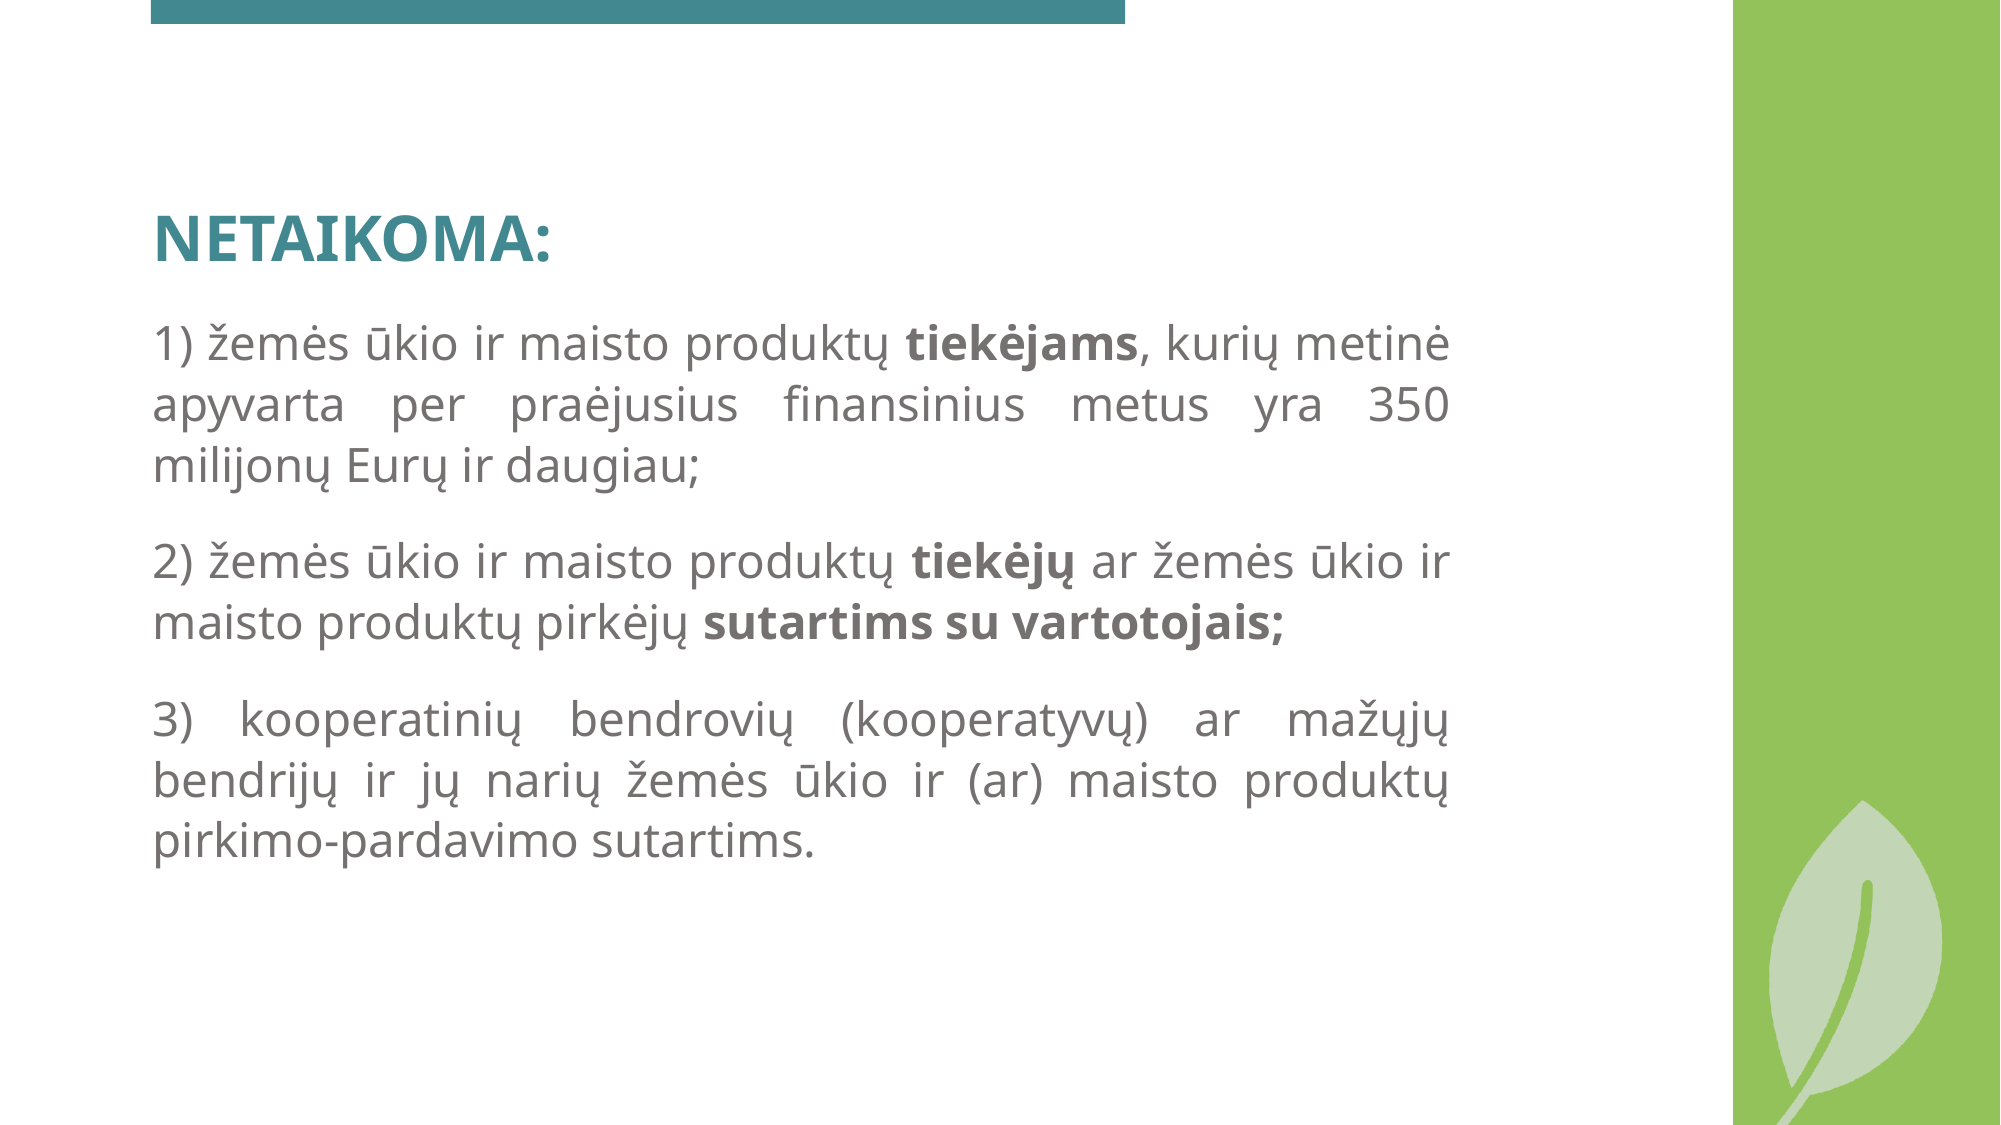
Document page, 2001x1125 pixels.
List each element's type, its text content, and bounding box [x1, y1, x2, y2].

list NETAIKOMA: 1) žemės ūkio ir maisto produktų tiekėjams, kurių metinė apyvarta per praėjusius finansinius metus yra 350 milijonų Eurų ir daugiau; 2) žemės ūkio ir maisto produktų tiekėjų ar žemės ūkio ir maisto produktų pirkėjų sutartims su vartotojais; 3) kooperatinių bendrovių (kooperatyvų) ar mažųjų bendrijų ir jų narių žemės ūkio ir (ar) maisto produktų pirkimo-pardavimo sutartims. [137, 184, 1467, 888]
text_box [1732, 0, 2000, 771]
picture [1717, 771, 2000, 1125]
